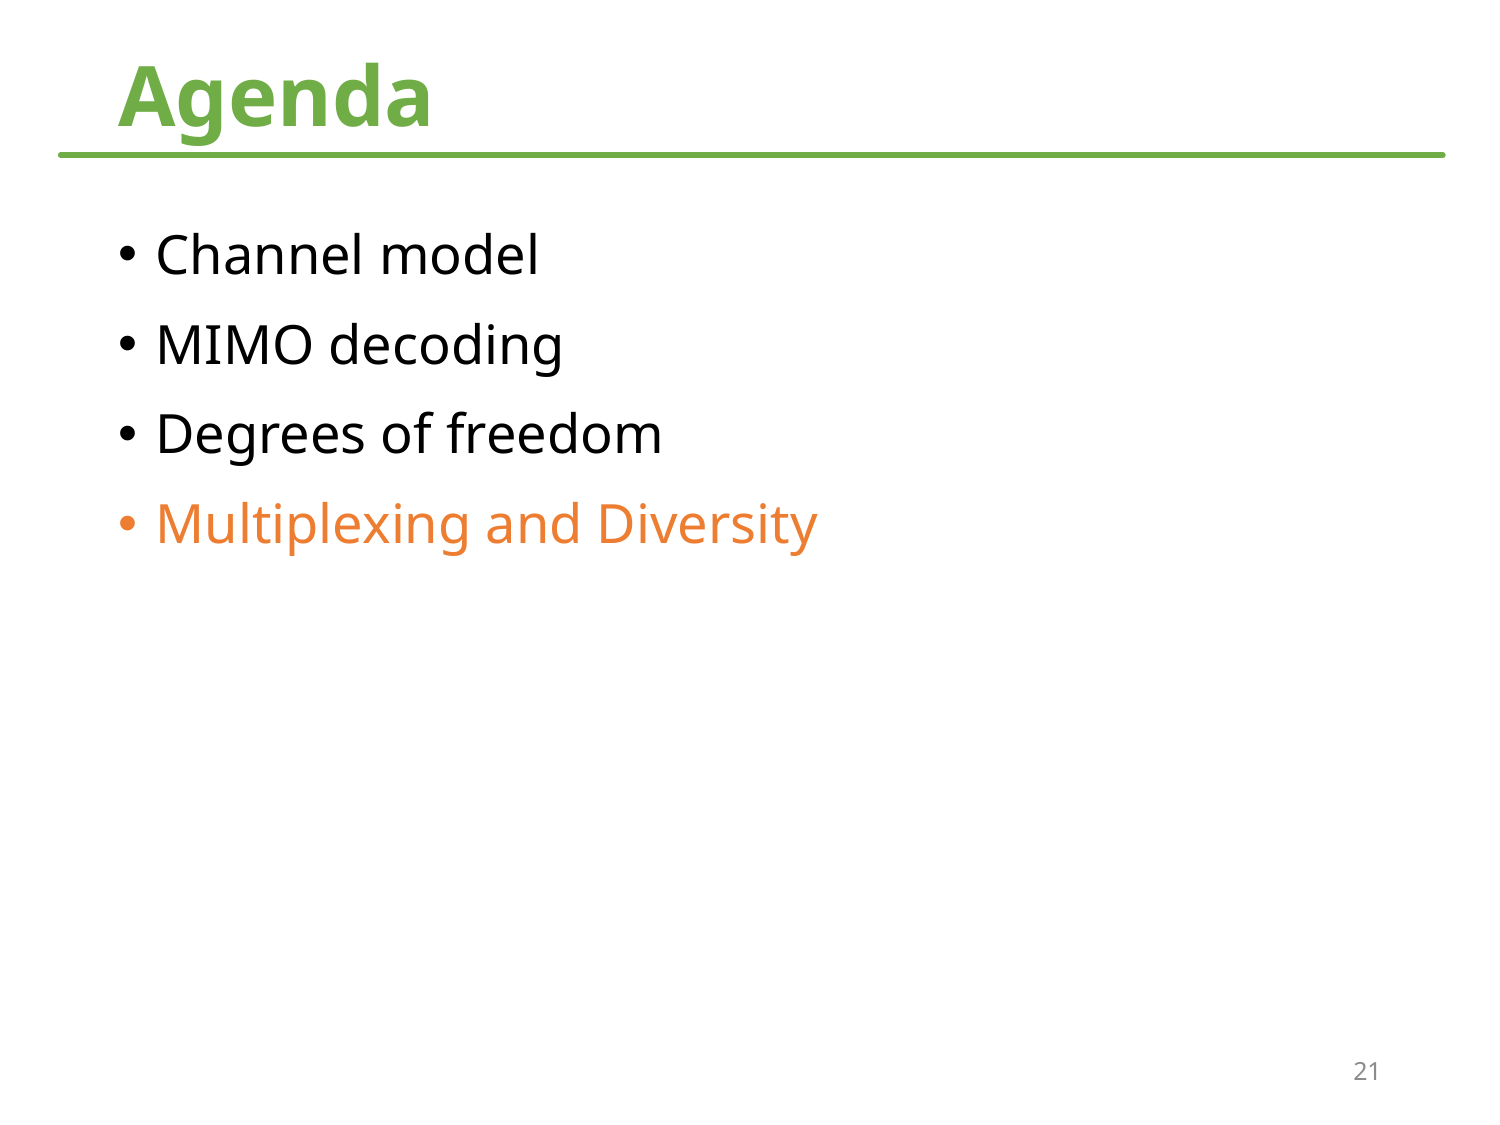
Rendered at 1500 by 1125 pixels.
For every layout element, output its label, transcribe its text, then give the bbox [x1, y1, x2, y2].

slide_number 21 [1059, 1042, 1397, 1103]
list Channel model MIMO decoding Degrees of freedom Multiplexing and Diversity [103, 212, 1397, 1014]
title Agenda [103, 43, 1397, 156]
